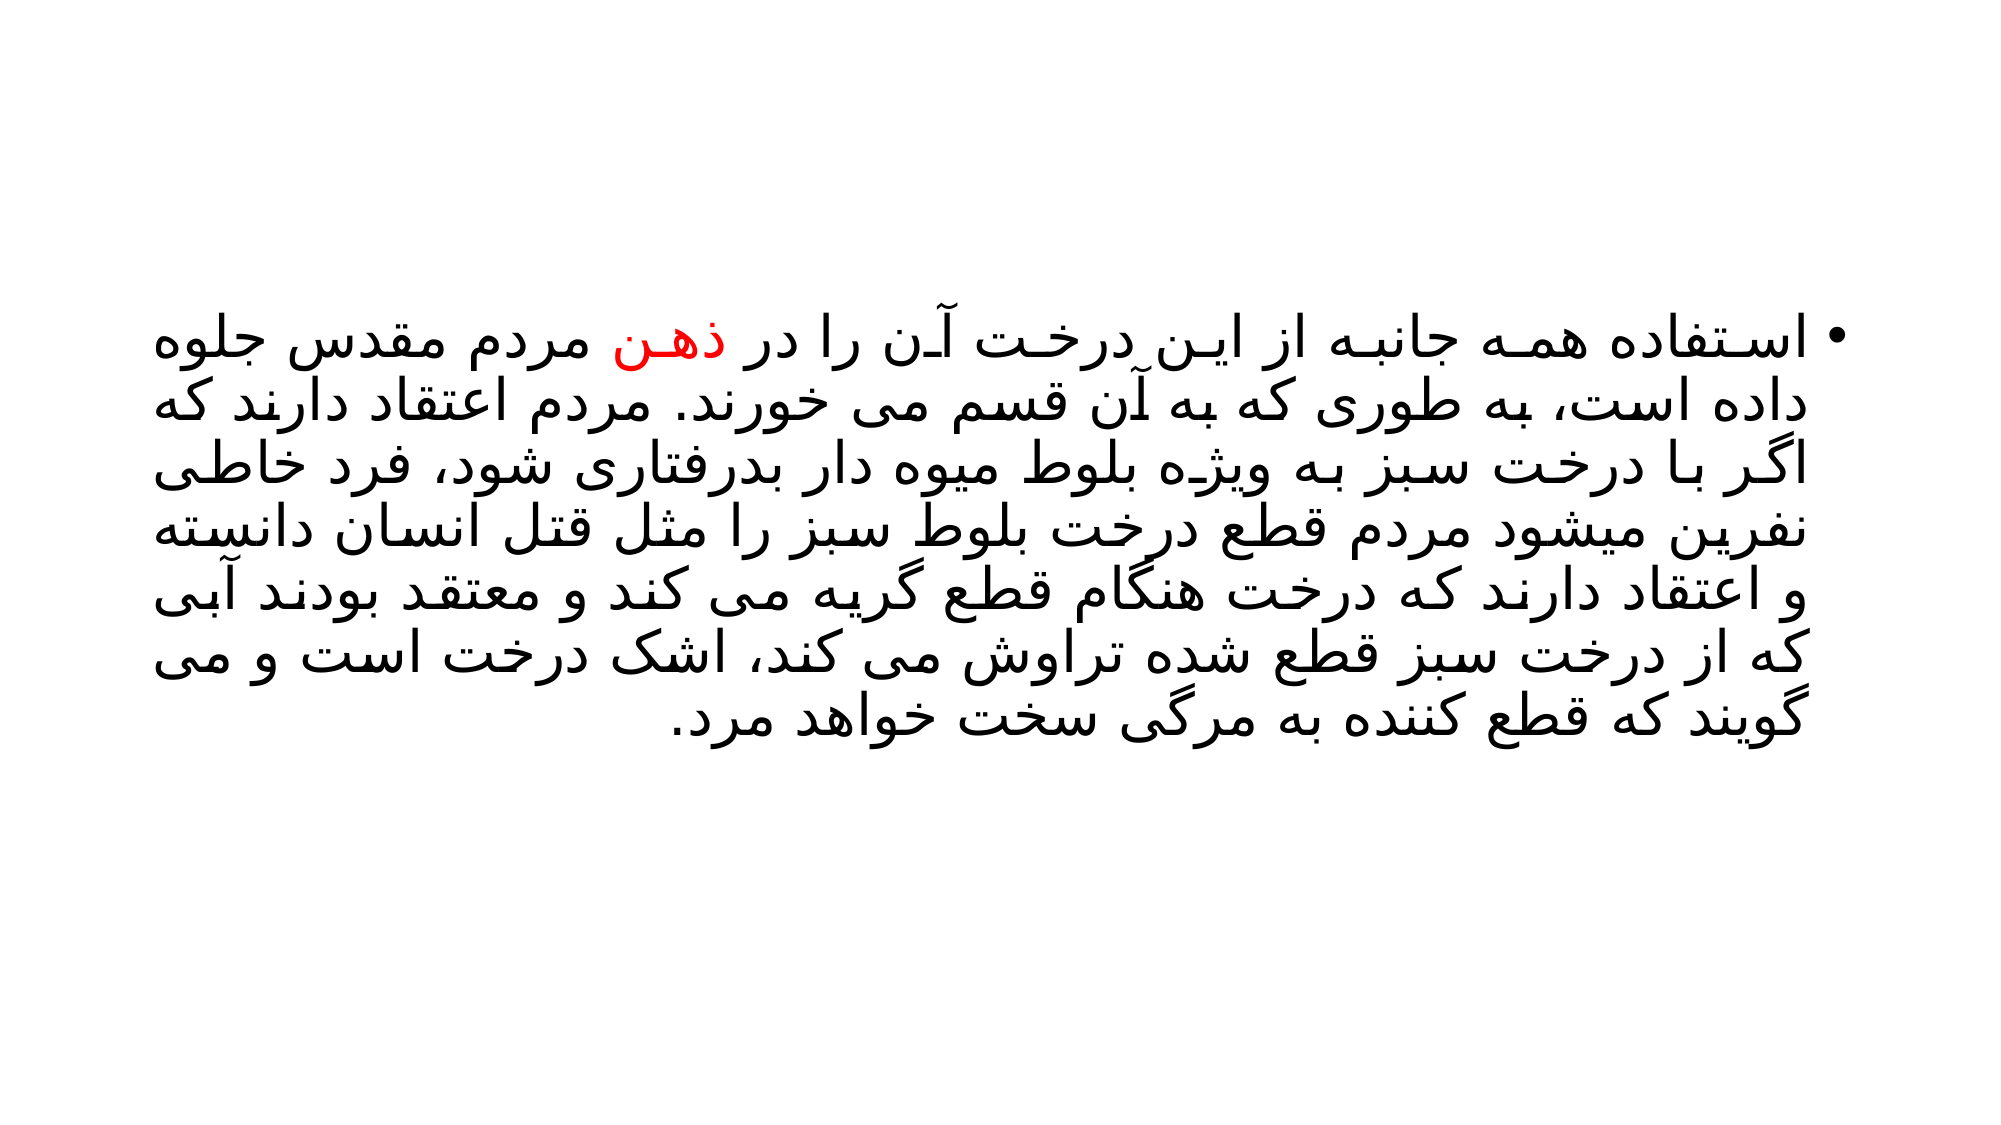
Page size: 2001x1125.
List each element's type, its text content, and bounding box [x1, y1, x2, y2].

list استفاده همه جانبه از این درخت آن را در ذهن مردم مقدس جلوه داده است، به طوری که به آن قسم می خورند. مردم اعتقاد دارند که اگر با درخت سبز به ویژه بلوط میوه دار بدرفتاری شود، فرد خاطی نفرین میشود مردم قطع درخت بلوط سبز را مثل قتل انسان دانسته و اعتقاد دارند که درخت هنگام قطع گریه می کند و معتقد بودند آبی که از درخت سبز قطع شده تراوش می کند، اشک درخت است و می گویند که قطع کننده به مرگی سخت خواهد مرد. [137, 299, 1863, 1014]
